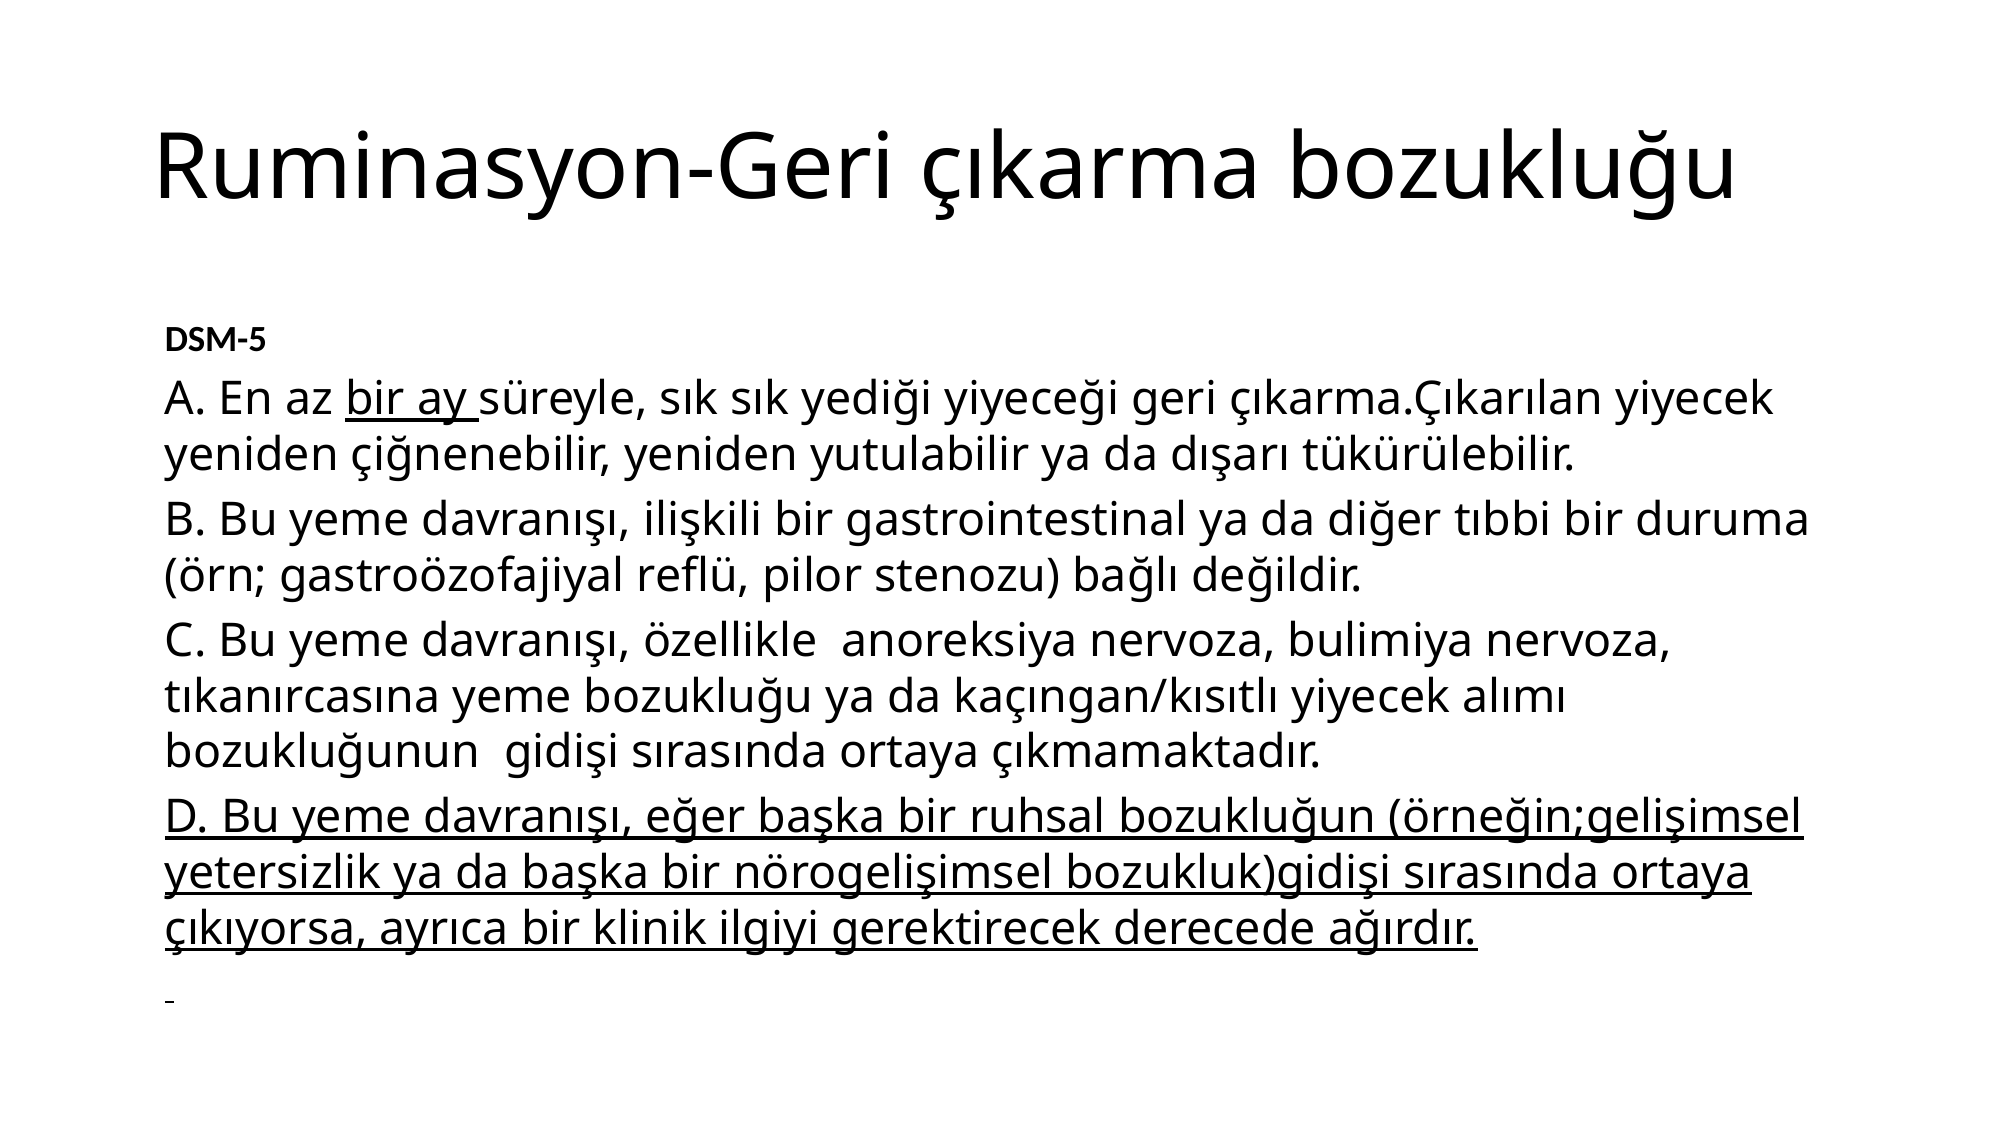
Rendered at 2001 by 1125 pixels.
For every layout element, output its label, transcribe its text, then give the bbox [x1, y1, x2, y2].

title Ruminasyon-Geri çıkarma bozukluğu [137, 59, 1863, 278]
list DSM-5 A. En az bir ay süreyle, sık sık yediği yiyeceği geri çıkarma.Çıkarılan yiyecek yeniden çiğnenebilir, yeniden yutulabilir ya da dışarı tükürülebilir. B. Bu yeme davranışı, ilişkili bir gastrointestinal ya da diğer tıbbi bir duruma (örn; gastroözofajiyal reflü, pilor stenozu) bağlı değildir. C. Bu yeme davranışı, özellikle anoreksiya nervoza, bulimiya nervoza, tıkanırcasına yeme bozukluğu ya da kaçıngan/kısıtlı yiyecek alımı bozukluğunun gidişi sırasında ortaya çıkmamaktadır. D. Bu yeme davranışı, eğer başka bir ruhsal bozukluğun (örneğin;gelişimsel yetersizlik ya da başka bir nörogelişimsel bozukluk)gidişi sırasında ortaya çıkıyorsa, ayrıca bir klinik ilgiyi gerektirecek derecede ağırdır. [149, 307, 1850, 1023]
